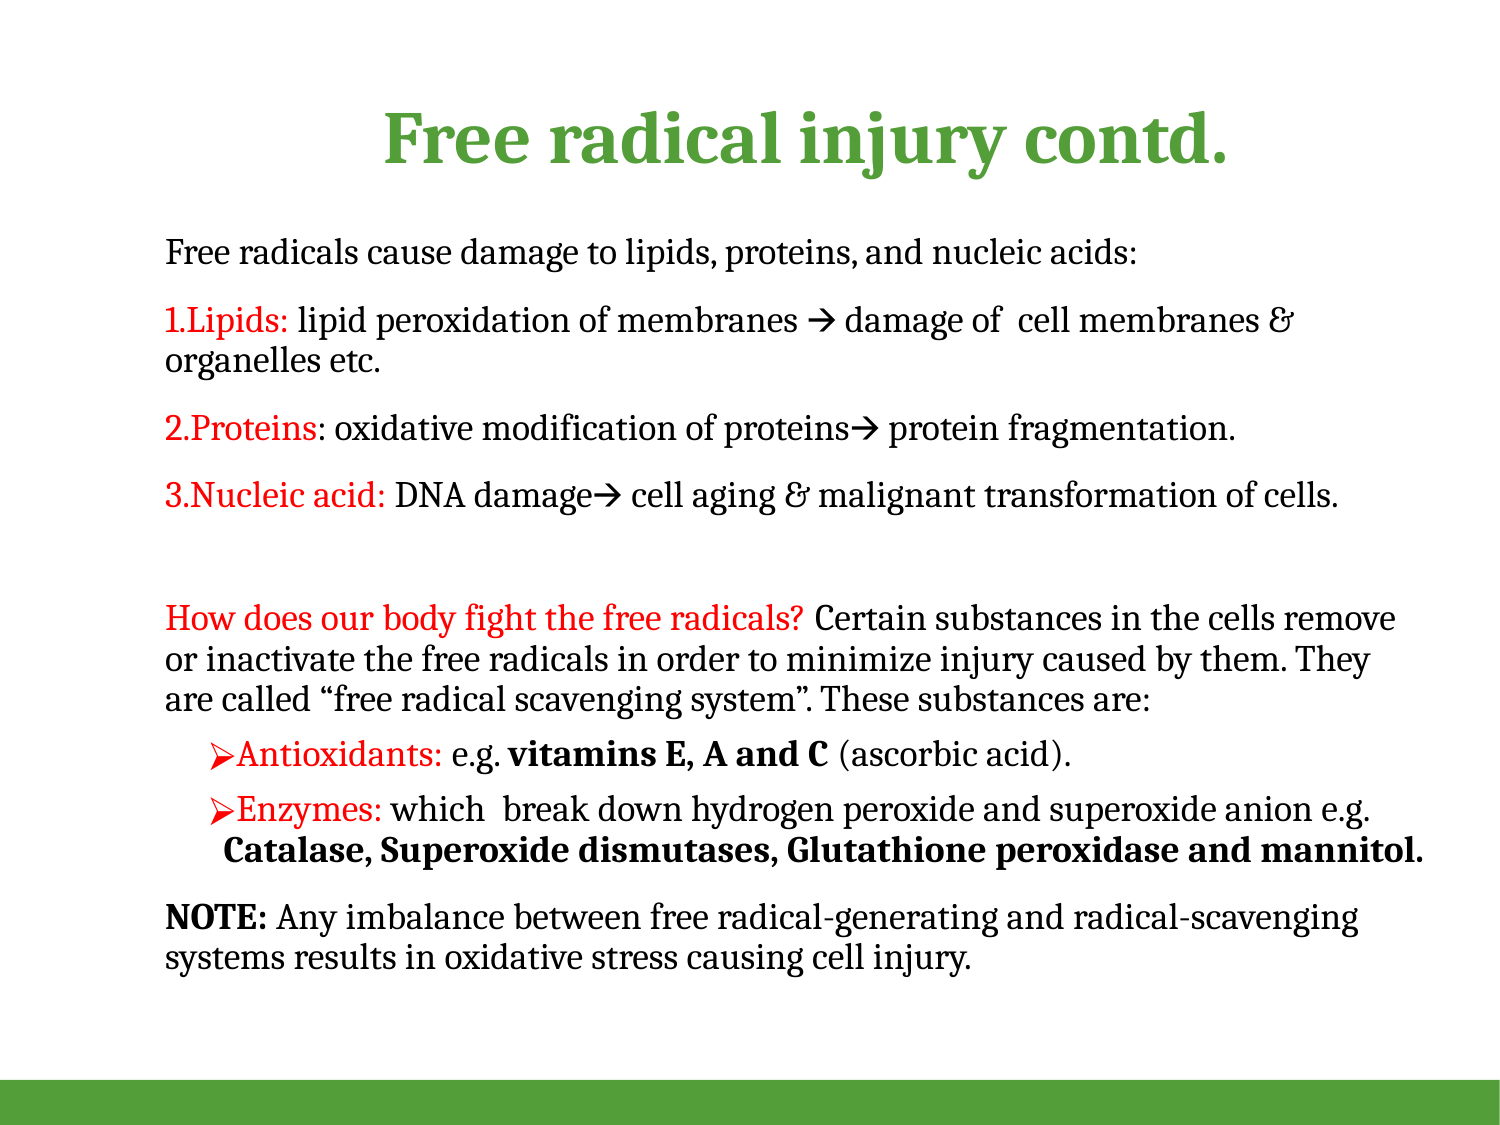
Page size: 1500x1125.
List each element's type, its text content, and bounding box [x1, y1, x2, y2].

list Free radicals cause damage to lipids, proteins, and nucleic acids: Lipids: lipid peroxidation of membranes 🡪 damage of cell membranes & organelles etc. Proteins: oxidative modification of proteins🡪 protein fragmentation. Nucleic acid: DNA damage🡪 cell aging & malignant transformation of cells. How does our body fight the free radicals? Certain substances in the cells remove or inactivate the free radicals in order to minimize injury caused by them. They are called “free radical scavenging system”. These substances are: Antioxidants: e.g. vitamins E, A and C (ascorbic acid). Enzymes: which break down hydrogen peroxide and superoxide anion e.g. Catalase, Superoxide dismutases, Glutathione peroxidase and mannitol. NOTE: Any imbalance between free radical-generating and radical-scavenging systems results in oxidative stress causing cell injury. [150, 224, 1447, 1125]
title Free radical injury contd. [166, 50, 1447, 188]
